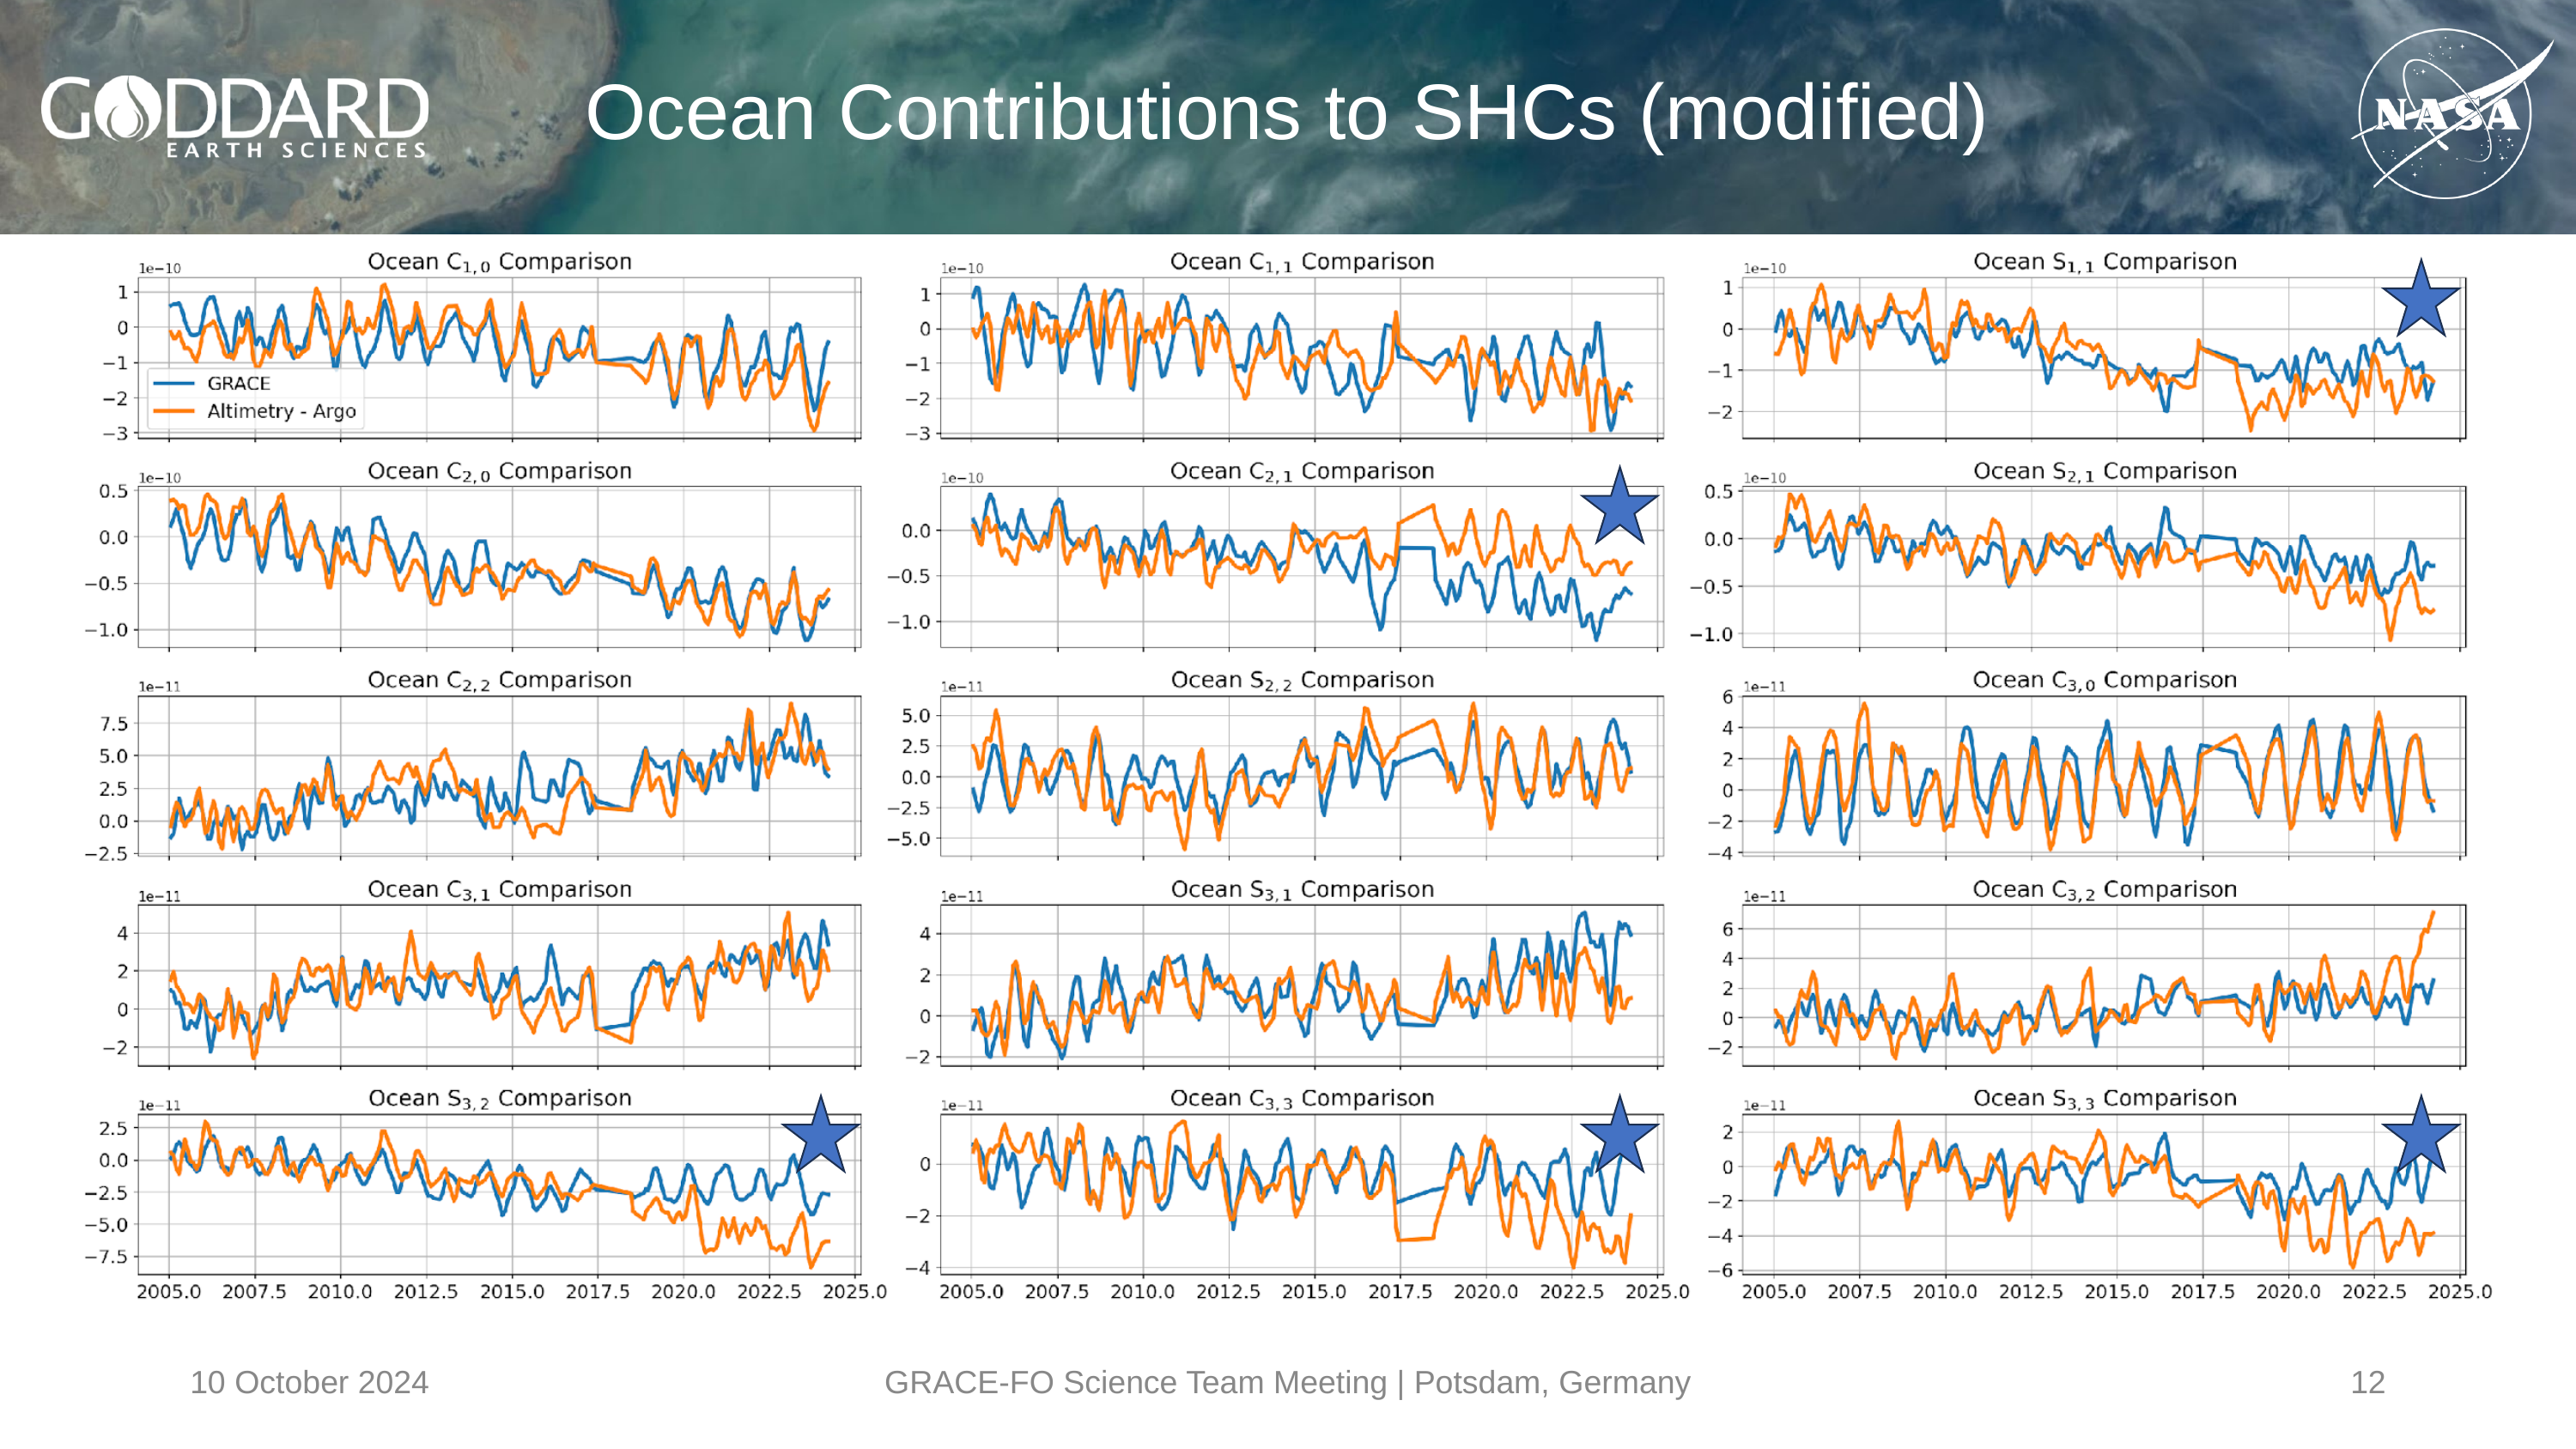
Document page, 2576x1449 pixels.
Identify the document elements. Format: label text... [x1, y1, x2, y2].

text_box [74, 242, 2502, 1313]
footer GRACE-FO Science Team Meeting | Potsdam, Germany [853, 1343, 1723, 1420]
picture [0, 0, 2576, 312]
slide_number 12 [1819, 1343, 2399, 1420]
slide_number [177, 1343, 757, 1420]
title Ocean Contributions to SHCs (modified) [370, 15, 2206, 212]
